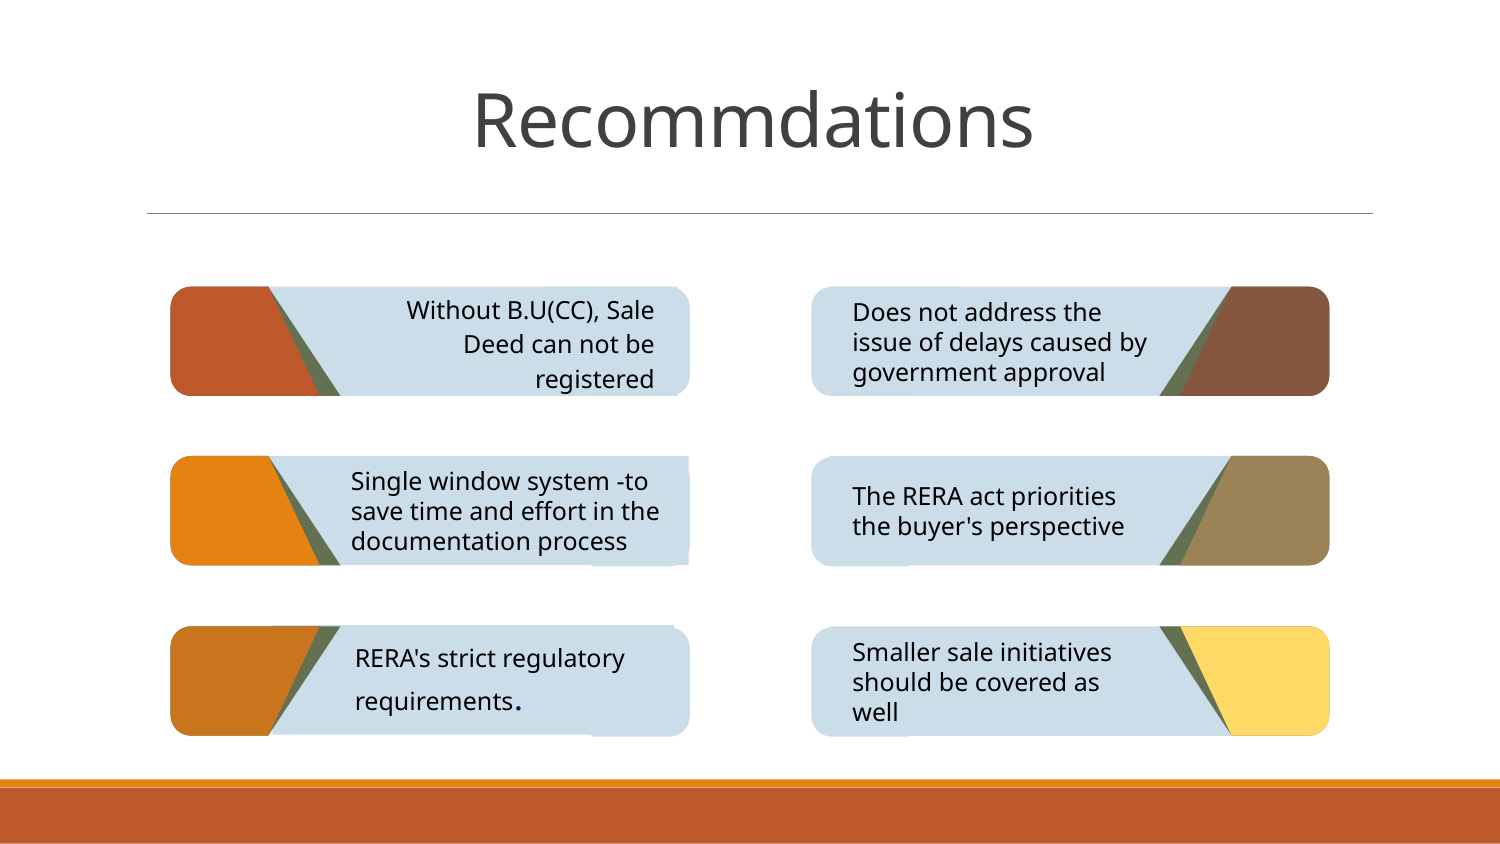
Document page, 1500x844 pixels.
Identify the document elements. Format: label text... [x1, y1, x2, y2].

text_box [1158, 625, 1330, 737]
text_box Single window system -to save time and effort in the documentation process [346, 455, 689, 566]
text_box [811, 627, 910, 737]
text_box Smaller sale initiatives should be covered as well [829, 626, 1156, 736]
text_box [678, 288, 690, 395]
text_box The RERA act priorities the buyer's perspective [829, 455, 1157, 566]
text_box [591, 627, 690, 737]
text_box Without B.U(CC), Sale Deed can not be registered [346, 286, 678, 396]
text_box [811, 287, 829, 396]
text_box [1158, 455, 1330, 566]
text_box Does not address the issue of delays caused by government approval [829, 286, 1157, 396]
title Recommdations [135, 35, 1373, 214]
text_box [811, 457, 910, 567]
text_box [169, 625, 342, 737]
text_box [169, 286, 342, 397]
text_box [1158, 286, 1330, 397]
text_box RERA's strict regulatory requirements. [346, 625, 674, 735]
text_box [169, 455, 342, 566]
